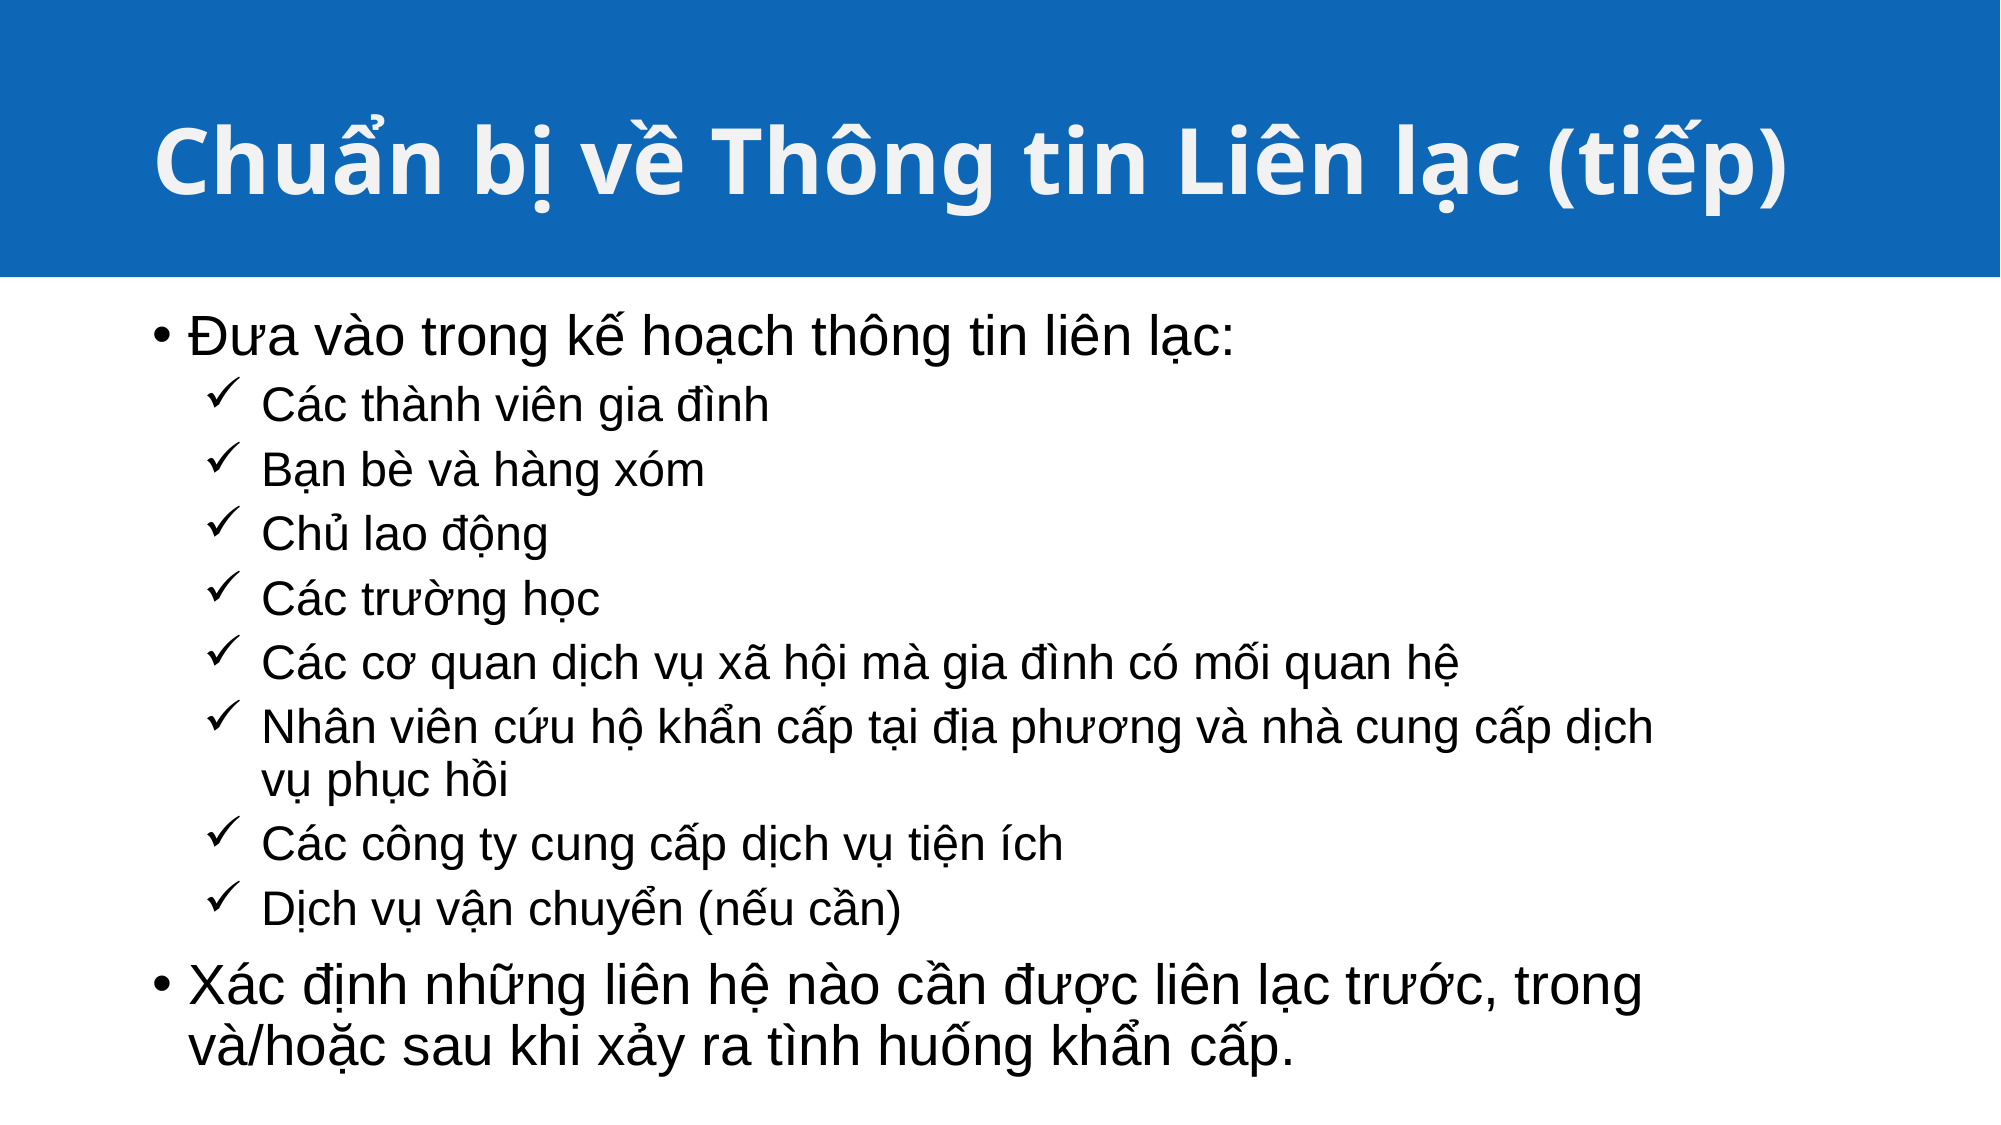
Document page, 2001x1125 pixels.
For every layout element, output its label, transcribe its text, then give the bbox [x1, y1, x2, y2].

title Chuẩn bị về Thông tin Liên lạc (tiếp) [137, 59, 1863, 271]
list Đưa vào trong kế hoạch thông tin liên lạc: Các thành viên gia đình Bạn bè và hàng xóm Chủ lao động Các trường học Các cơ quan dịch vụ xã hội mà gia đình có mối quan hệ Nhân viên cứu hộ khẩn cấp tại địa phương và nhà cung cấp dịch vụ phục hồi Các công ty cung cấp dịch vụ tiện ích Dịch vụ vận chuyển (nếu cần) Xác định những liên hệ nào cần được liên lạc trước, trong và/hoặc sau khi xảy ra tình huống khẩn cấp. [137, 299, 1690, 1091]
